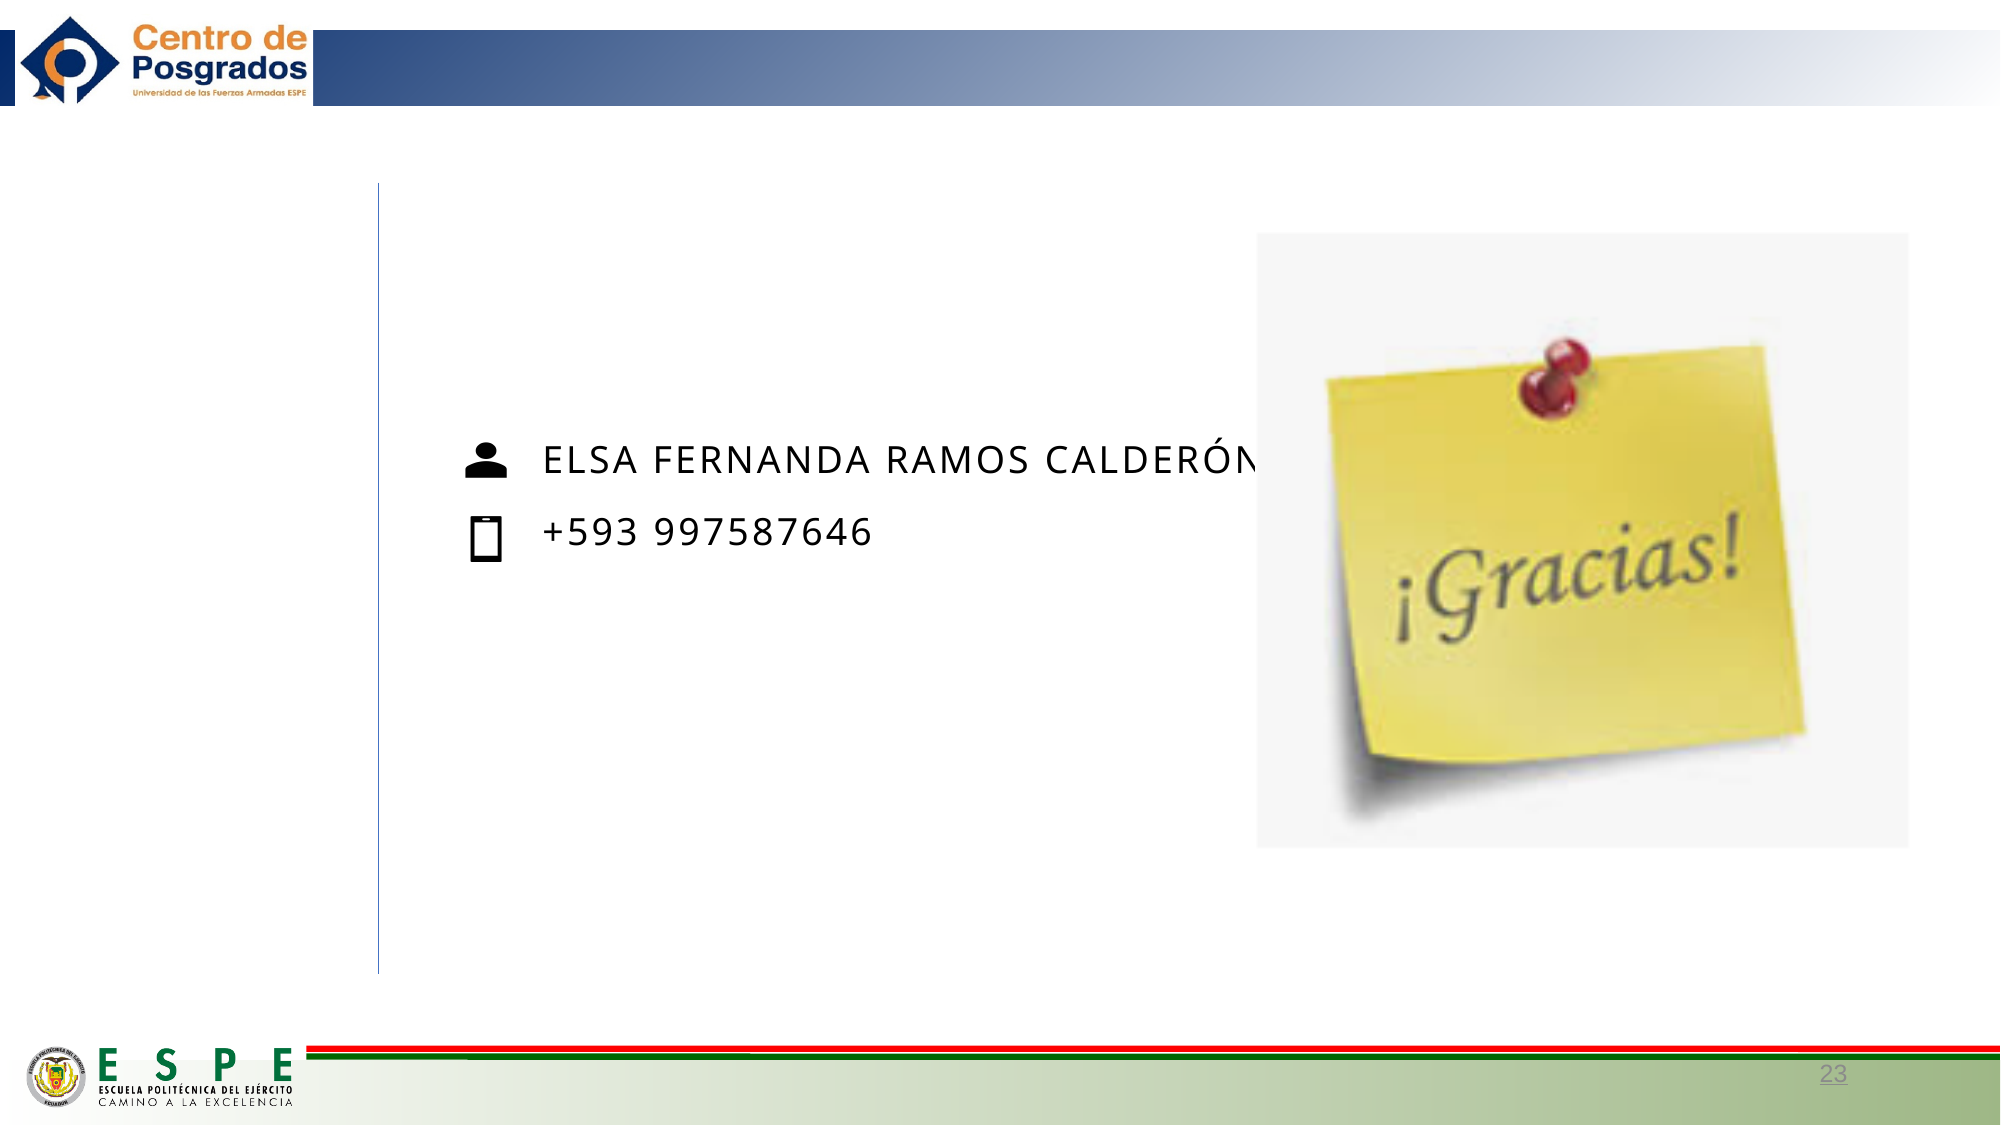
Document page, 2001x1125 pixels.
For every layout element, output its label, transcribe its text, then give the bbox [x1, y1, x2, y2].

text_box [455, 435, 1255, 564]
picture [15, 13, 314, 124]
slide_number 23 [1412, 1042, 1863, 1103]
picture [1255, 231, 1913, 852]
picture [0, 1034, 314, 1125]
